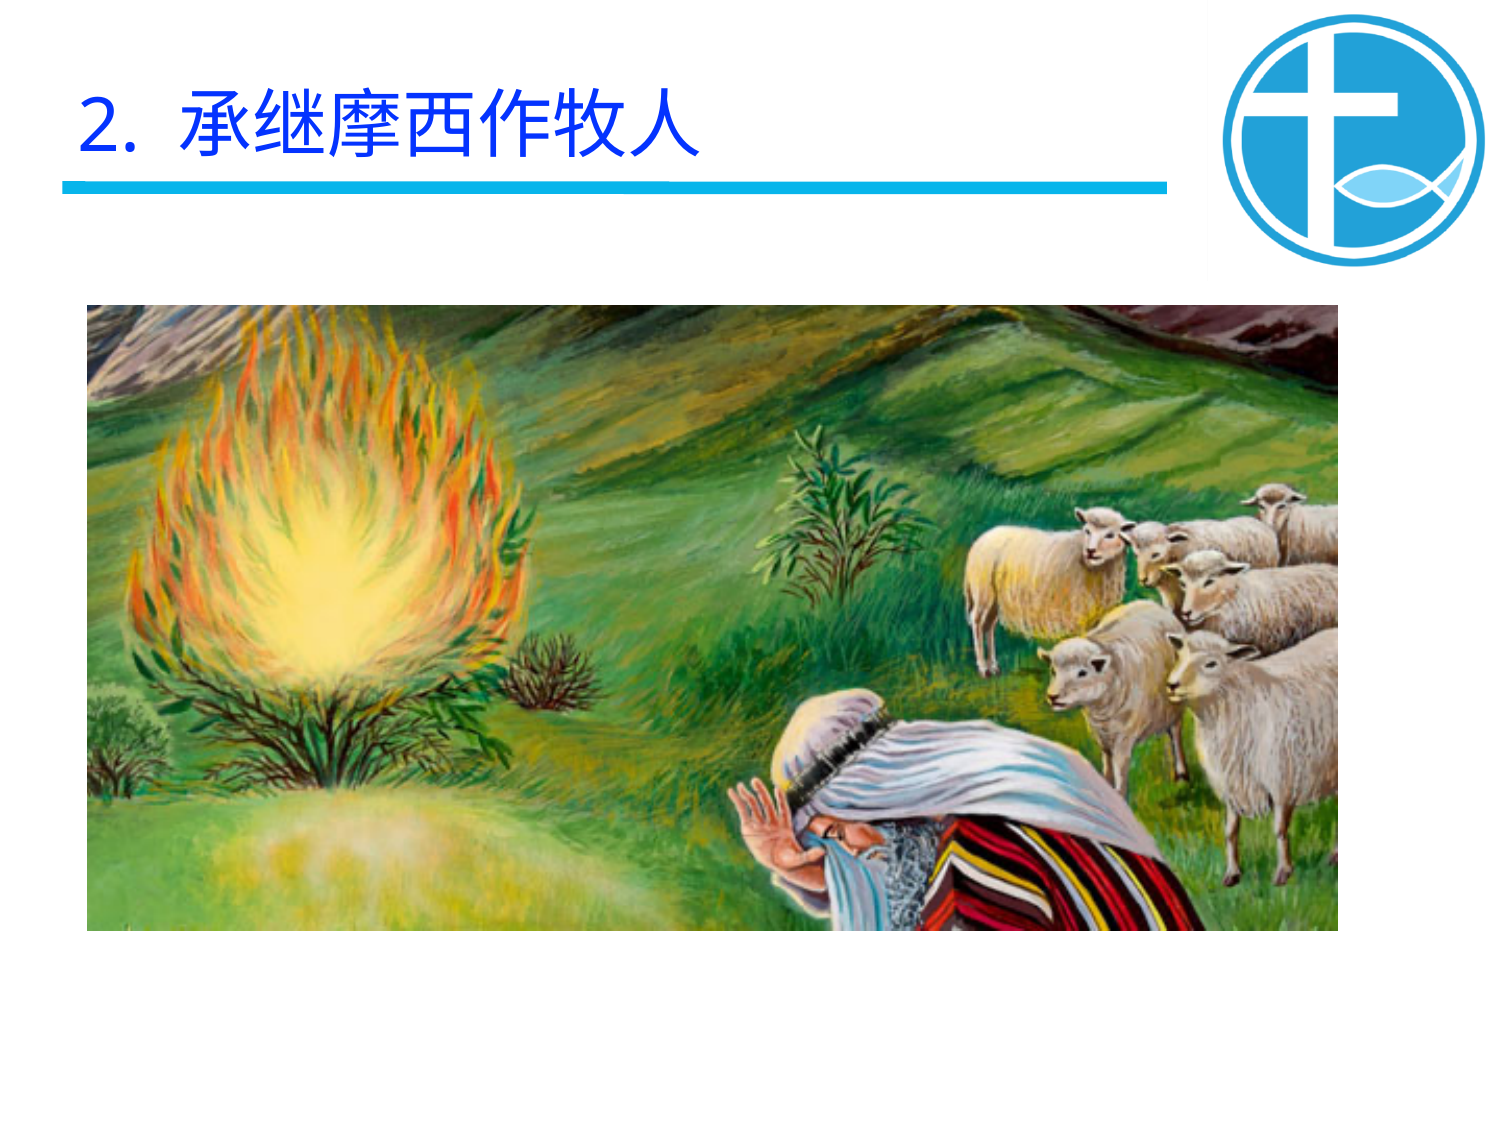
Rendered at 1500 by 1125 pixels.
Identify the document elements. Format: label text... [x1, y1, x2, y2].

picture [1207, 0, 1500, 281]
picture [86, 305, 1338, 931]
text_box 2. 承继摩西作牧人 [69, 79, 1130, 175]
